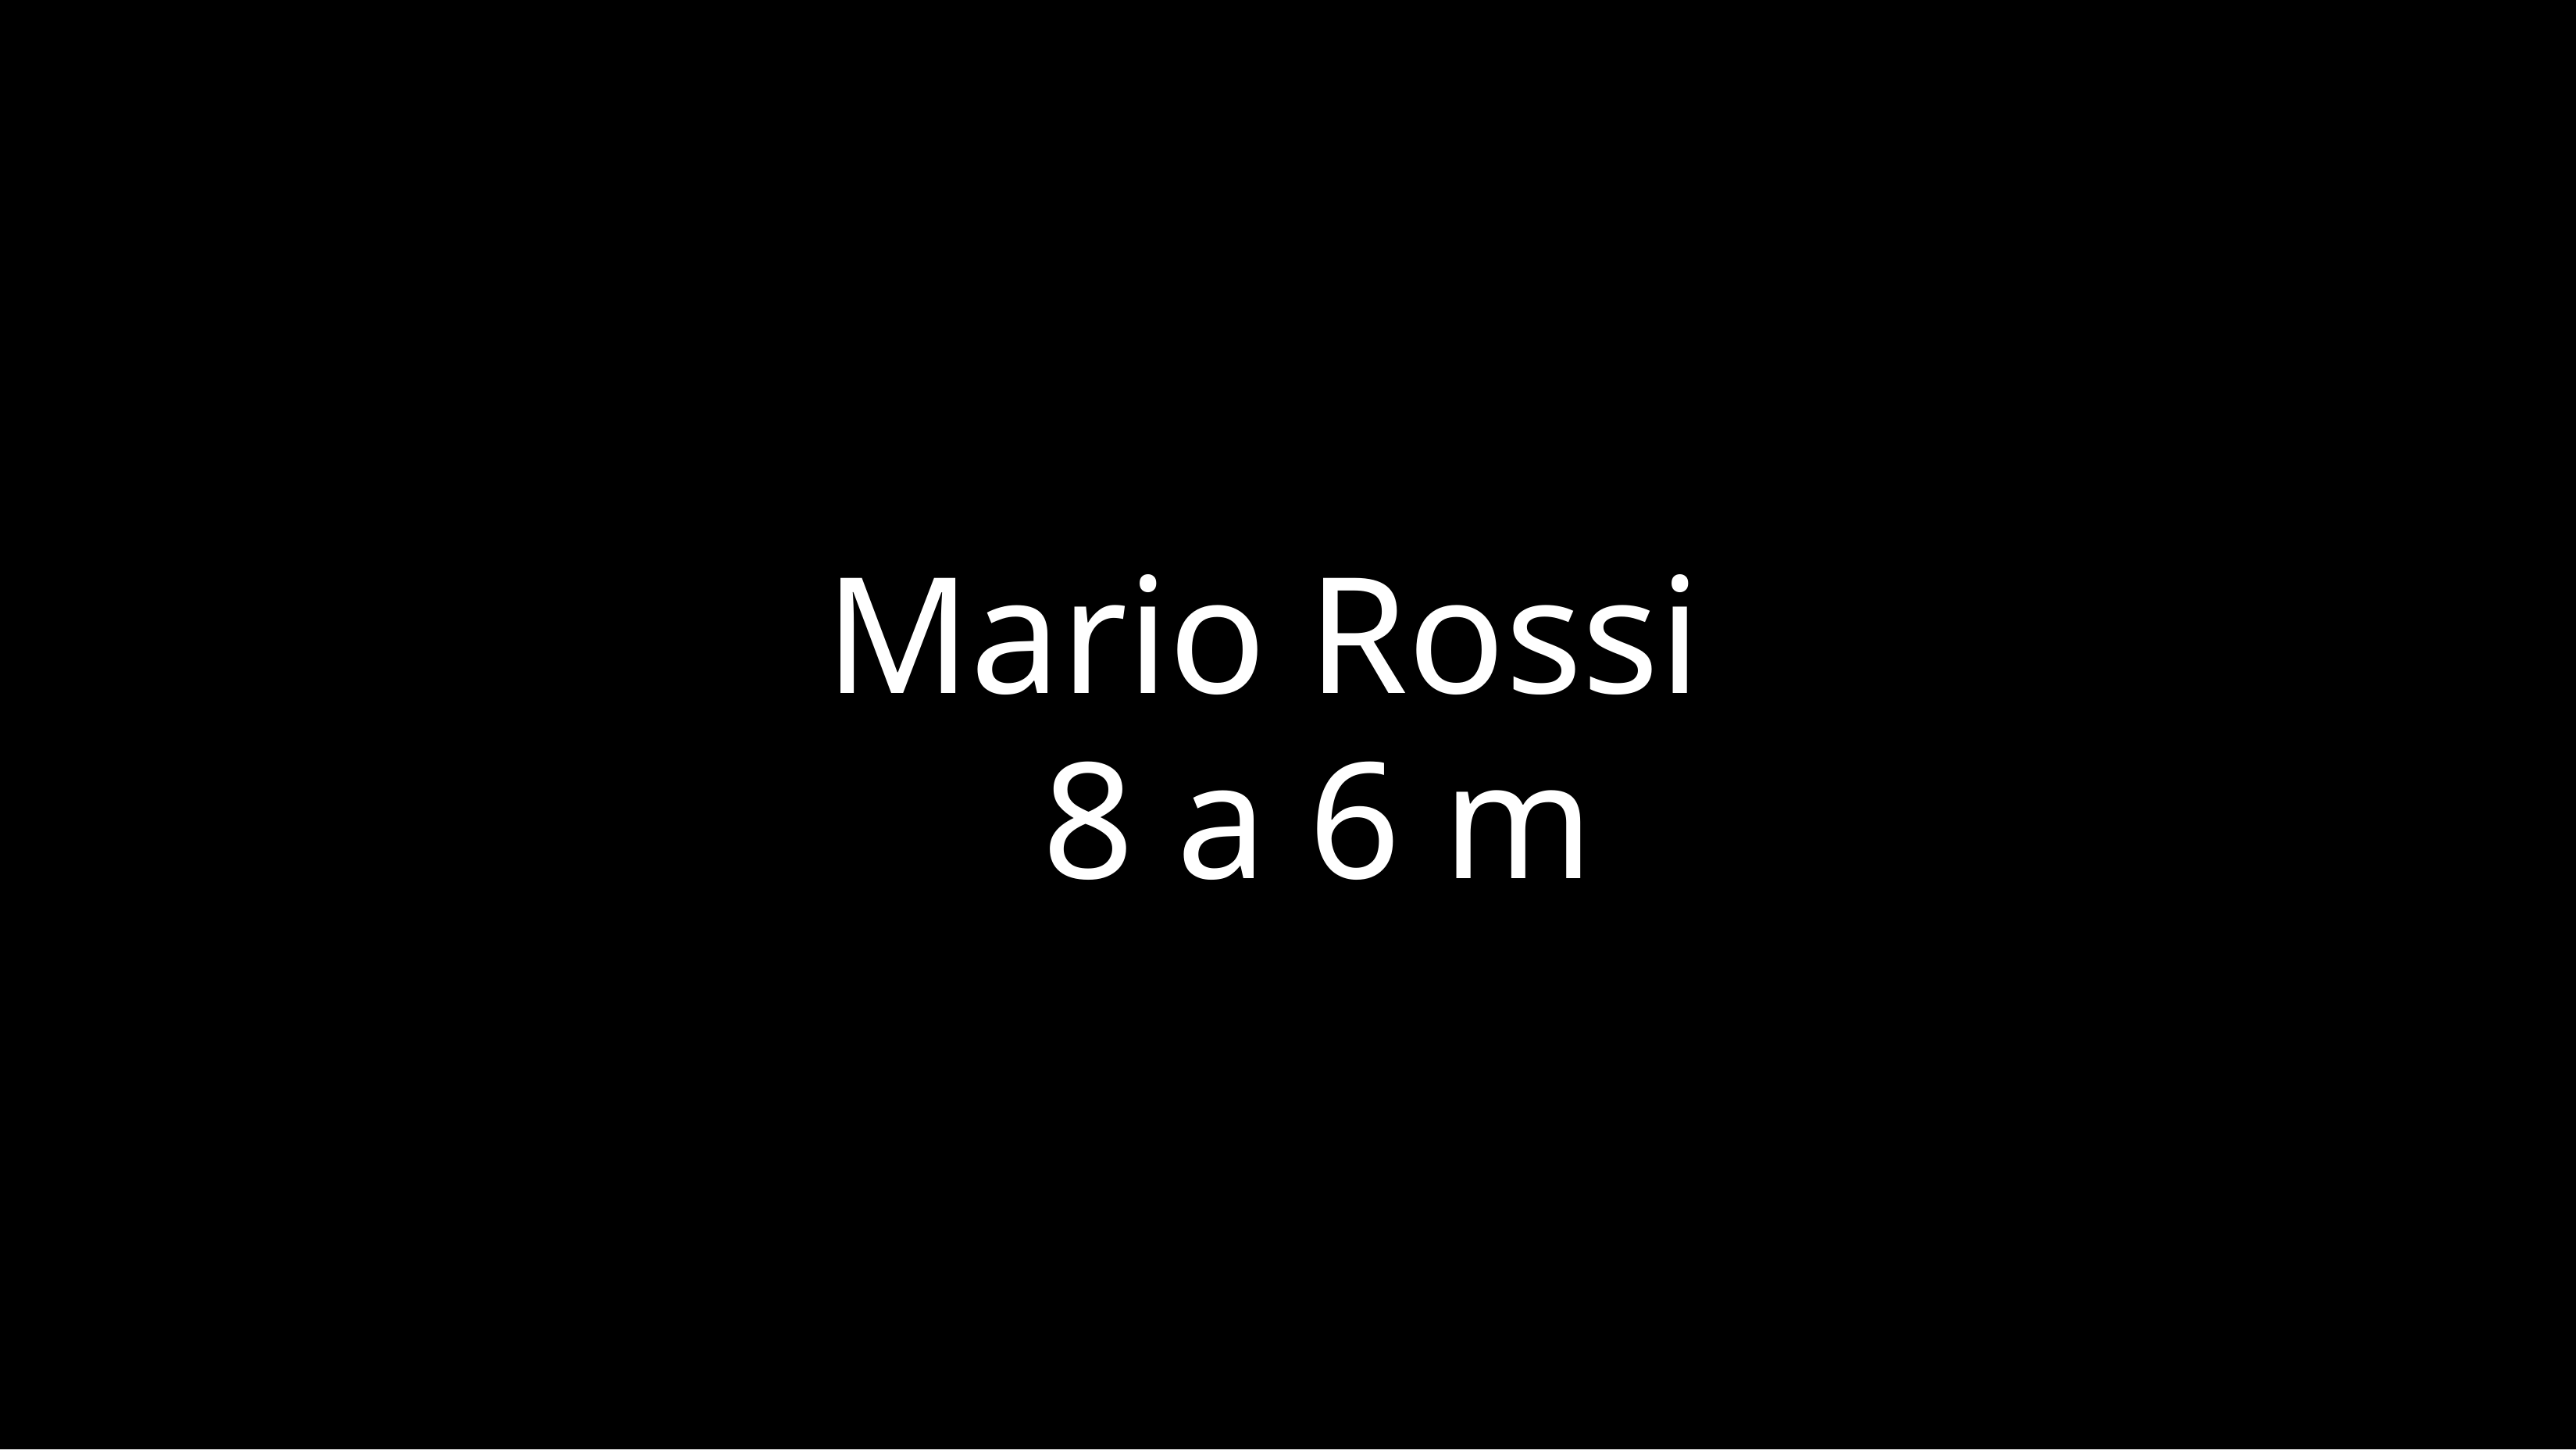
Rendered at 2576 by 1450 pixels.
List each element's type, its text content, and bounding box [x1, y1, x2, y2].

title Mario Rossi 8 a 6 m [823, 525, 1753, 911]
